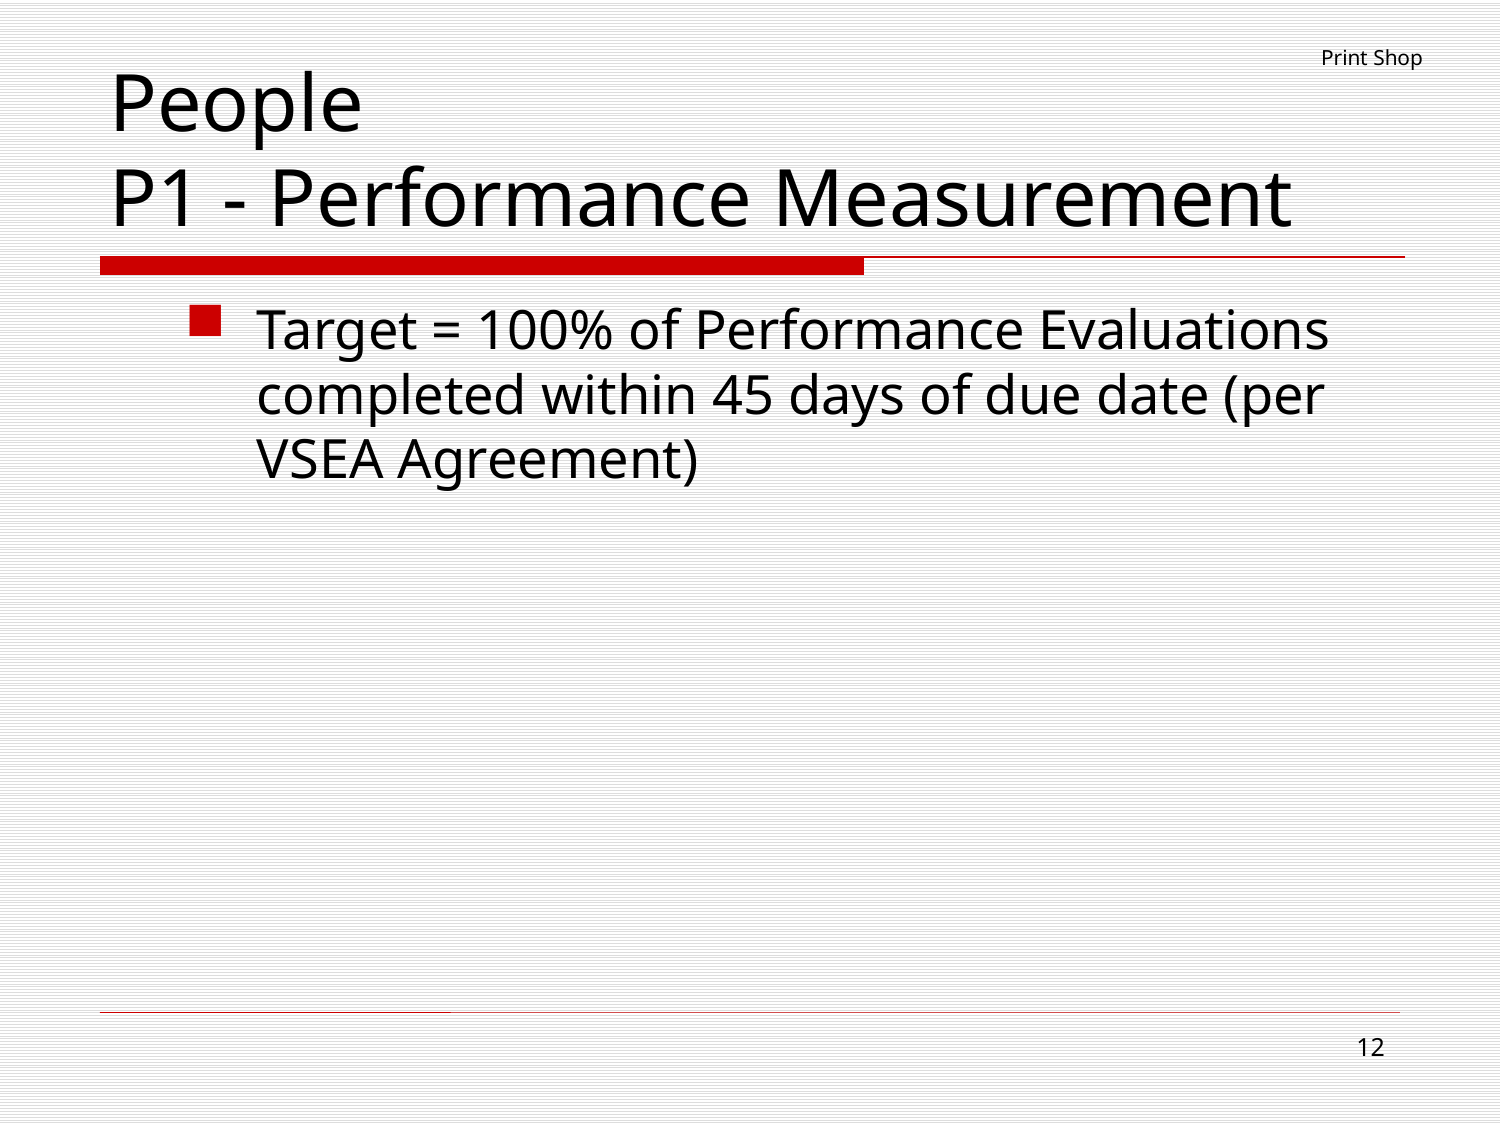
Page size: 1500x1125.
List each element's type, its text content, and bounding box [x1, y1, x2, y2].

slide_number 12 [1074, 1024, 1401, 1103]
list Target = 100% of Performance Evaluations completed within 45 days of due date (per VSEA Agreement) [92, 287, 1406, 988]
title People P1 - Performance Measurement [93, 49, 1407, 250]
text_box Print Shop [1100, 37, 1438, 78]
